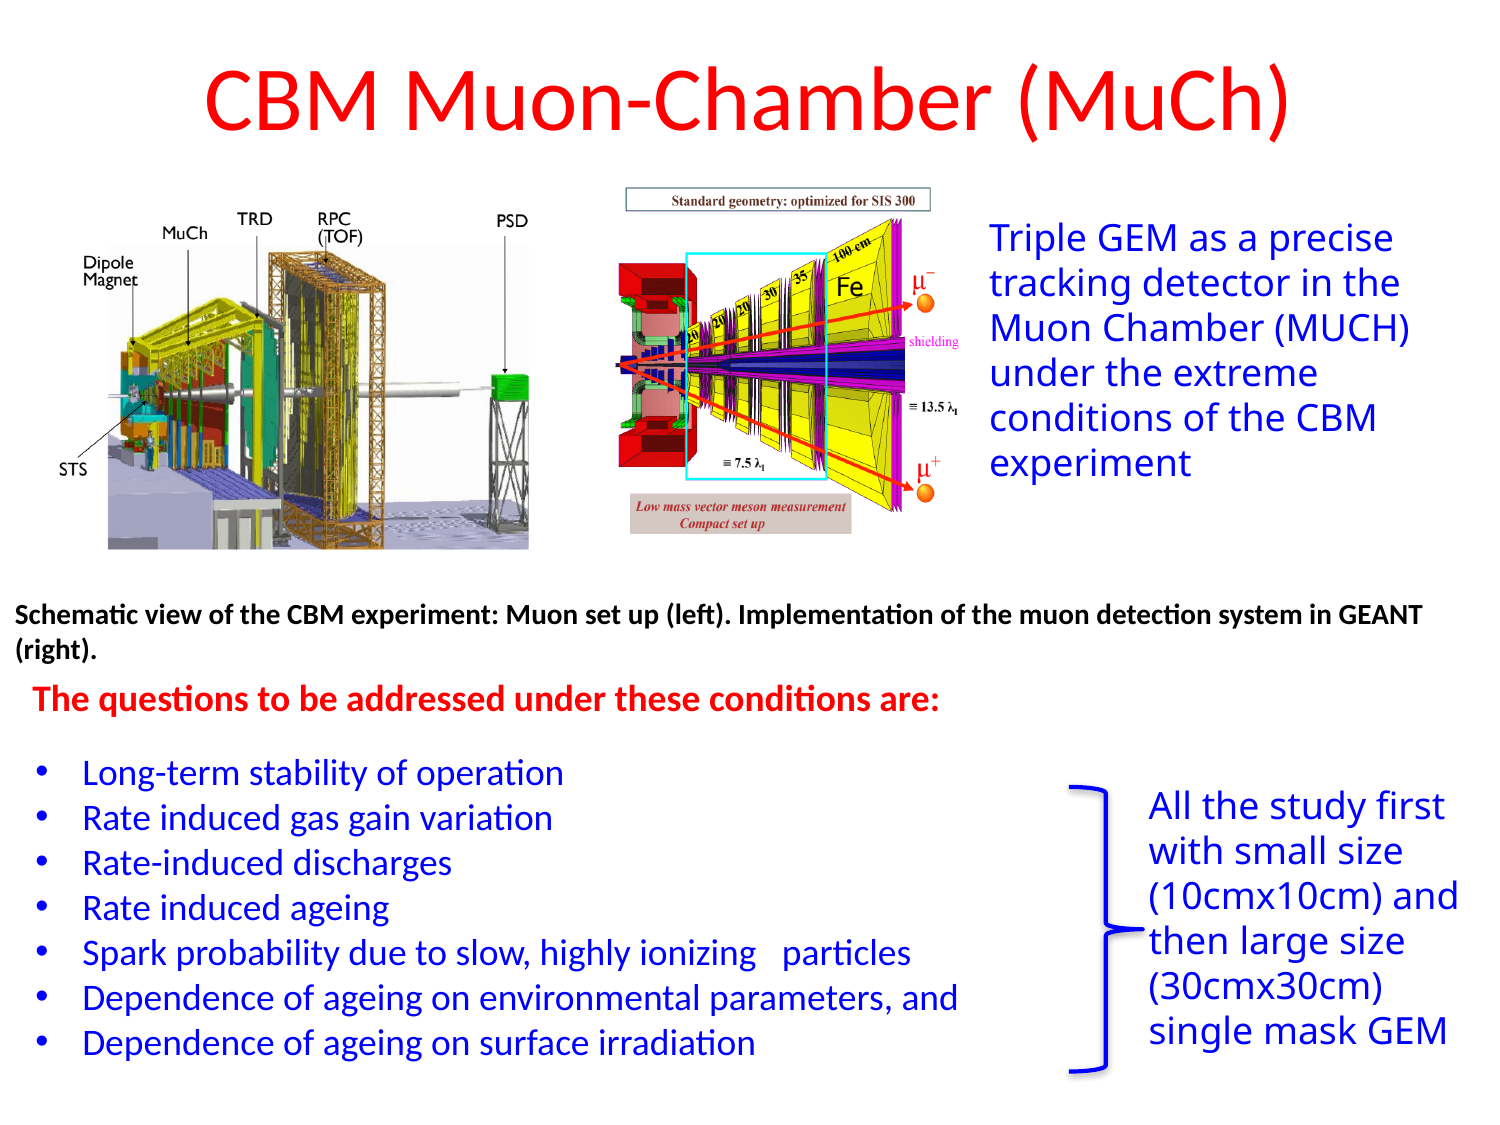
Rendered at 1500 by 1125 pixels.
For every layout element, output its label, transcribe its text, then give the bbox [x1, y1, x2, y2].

text_box Triple GEM as a precise tracking detector in the Muon Chamber (MUCH) under the extreme conditions of the CBM experiment [974, 206, 1500, 492]
text_box All the study first with small size (10cmx10cm) and then large size (30cmx30cm) single mask GEM [1133, 774, 1500, 1060]
text_box The questions to be addressed under these conditions are: [17, 667, 1199, 727]
text_box Long-term stability of operation Rate induced gas gain variation Rate-induced discharges Rate induced ageing Spark probability due to slow, highly ionizing particles Dependence of ageing on environmental parameters, and Dependence of ageing on surface irradiation [20, 740, 1143, 1071]
picture [608, 187, 964, 534]
text_box [1068, 784, 1133, 1074]
title CBM Muon-Chamber (MuCh) [75, 0, 1425, 188]
text_box Schematic view of the CBM experiment: Muon set up (left). Implementation of the muon detection system in GEANT (right). [0, 587, 1500, 673]
picture [58, 205, 539, 553]
